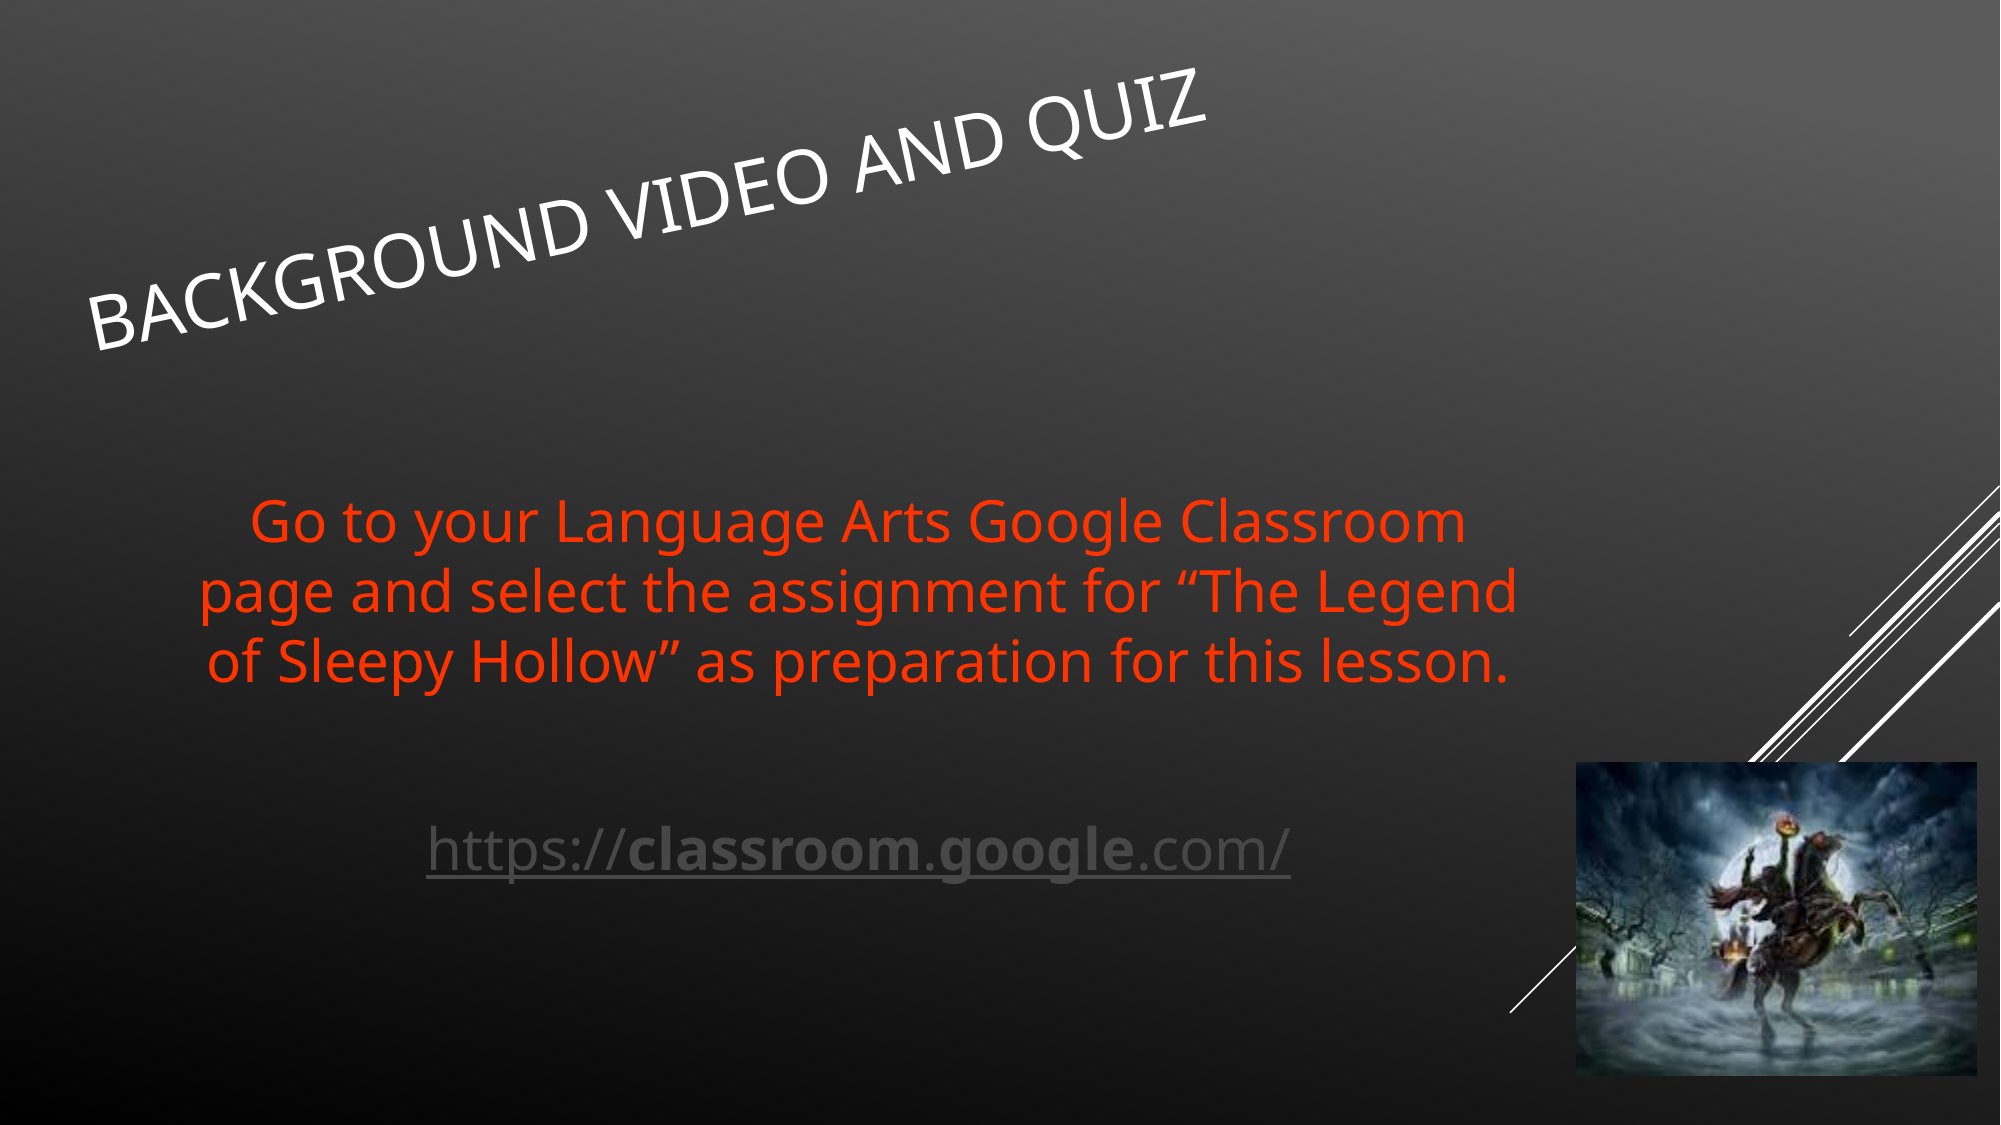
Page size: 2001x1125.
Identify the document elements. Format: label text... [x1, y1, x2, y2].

list Go to your Language Arts Google Classroom page and select the assignment for “The Legend of Sleepy Hollow” as preparation for this lesson. https://classroom.google.com/ [158, 391, 1559, 985]
picture [1575, 762, 1978, 1076]
title Background video and quiz [0, 0, 1356, 468]
